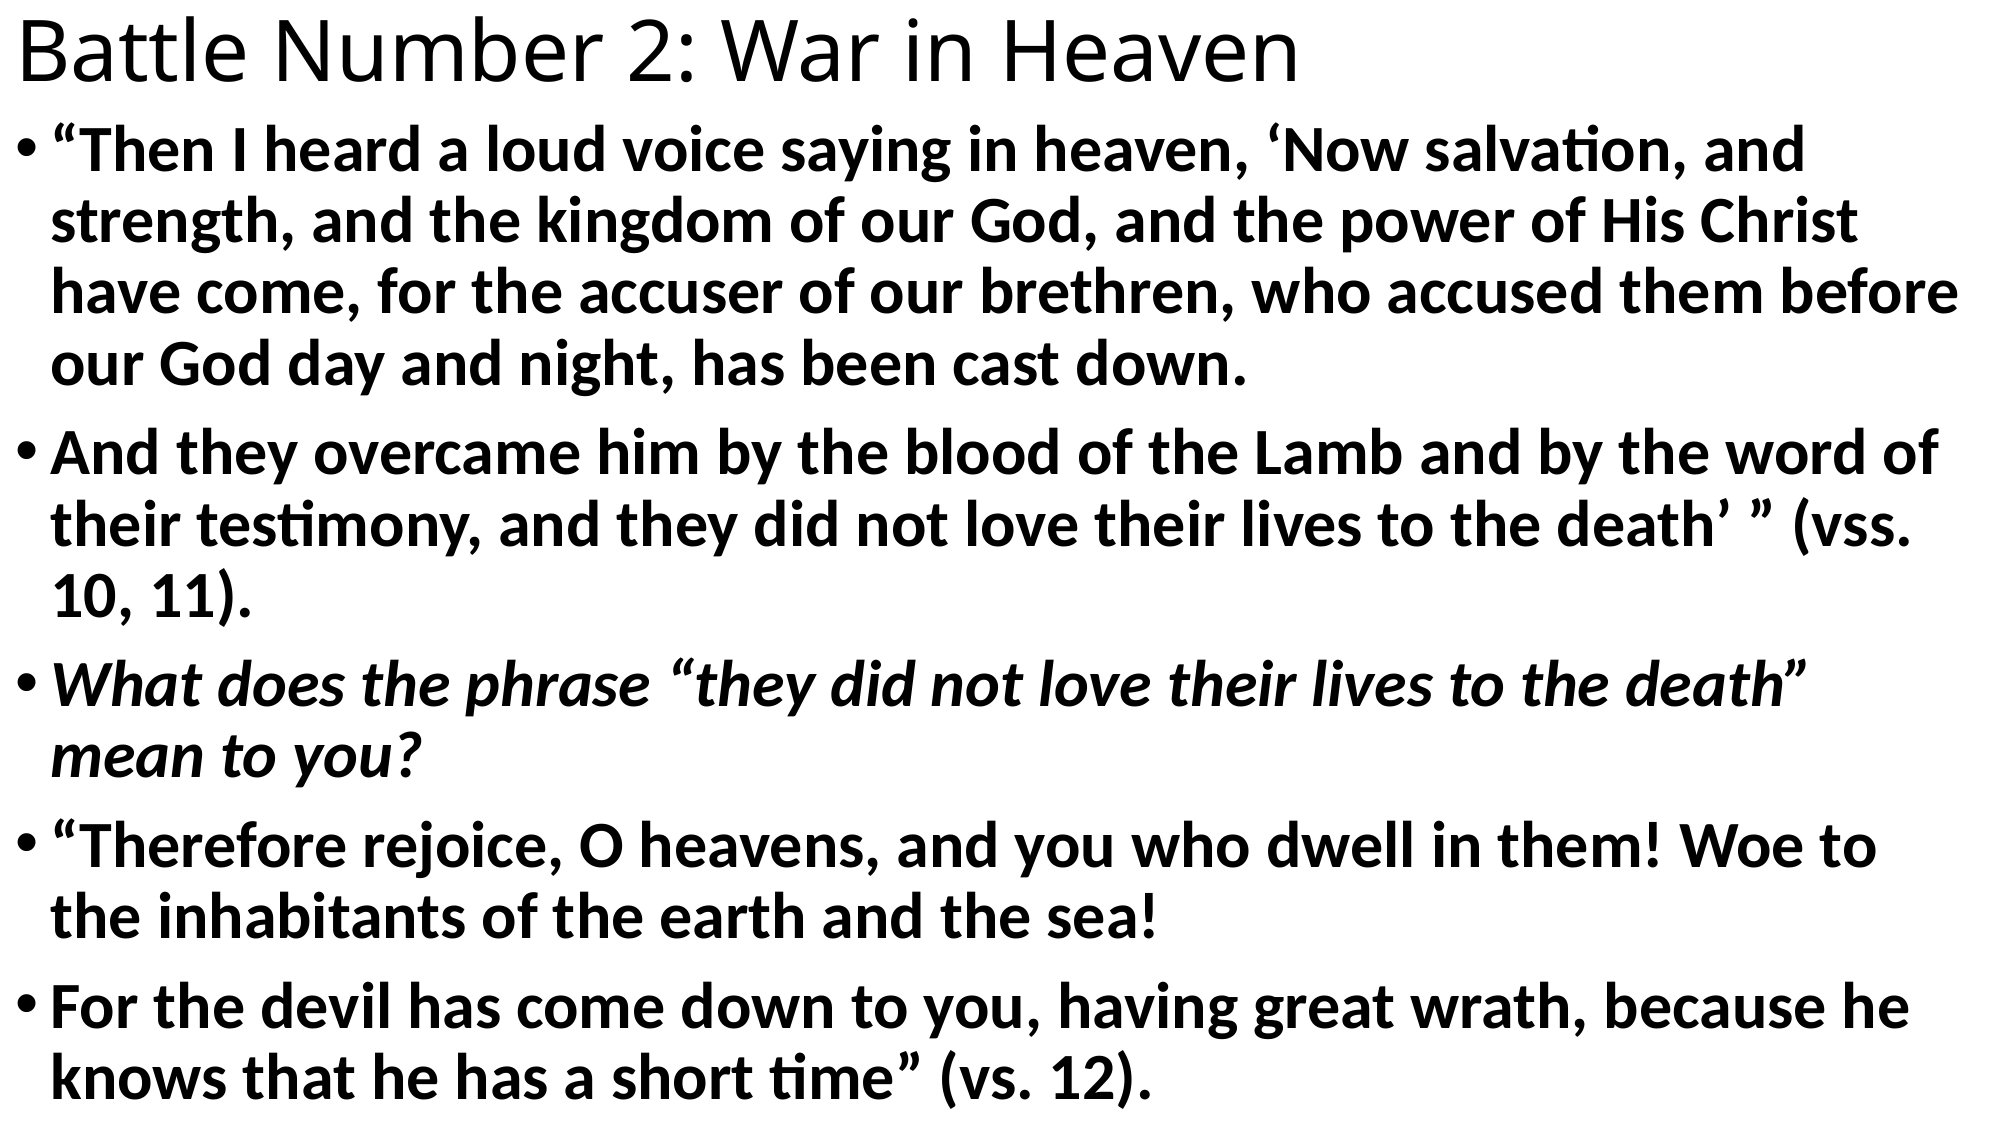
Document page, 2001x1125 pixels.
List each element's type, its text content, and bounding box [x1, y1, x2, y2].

title Battle Number 2: War in Heaven [0, 0, 2000, 107]
list “Then I heard a loud voice saying in heaven, ‘Now salvation, and strength, and the kingdom of our God, and the power of His Christ have come, for the accuser of our brethren, who accused them before our God day and night, has been cast down. And they overcame him by the blood of the Lamb and by the word of their testimony, and they did not love their lives to the death’ ” (vss. 10, 11). What does the phrase “they did not love their lives to the death” mean to you? “Therefore rejoice, O heavens, and you who dwell in them! Woe to the inhabitants of the earth and the sea! For the devil has come down to you, having great wrath, because he knows that he has a short time” (vs. 12). [0, 107, 2000, 1125]
